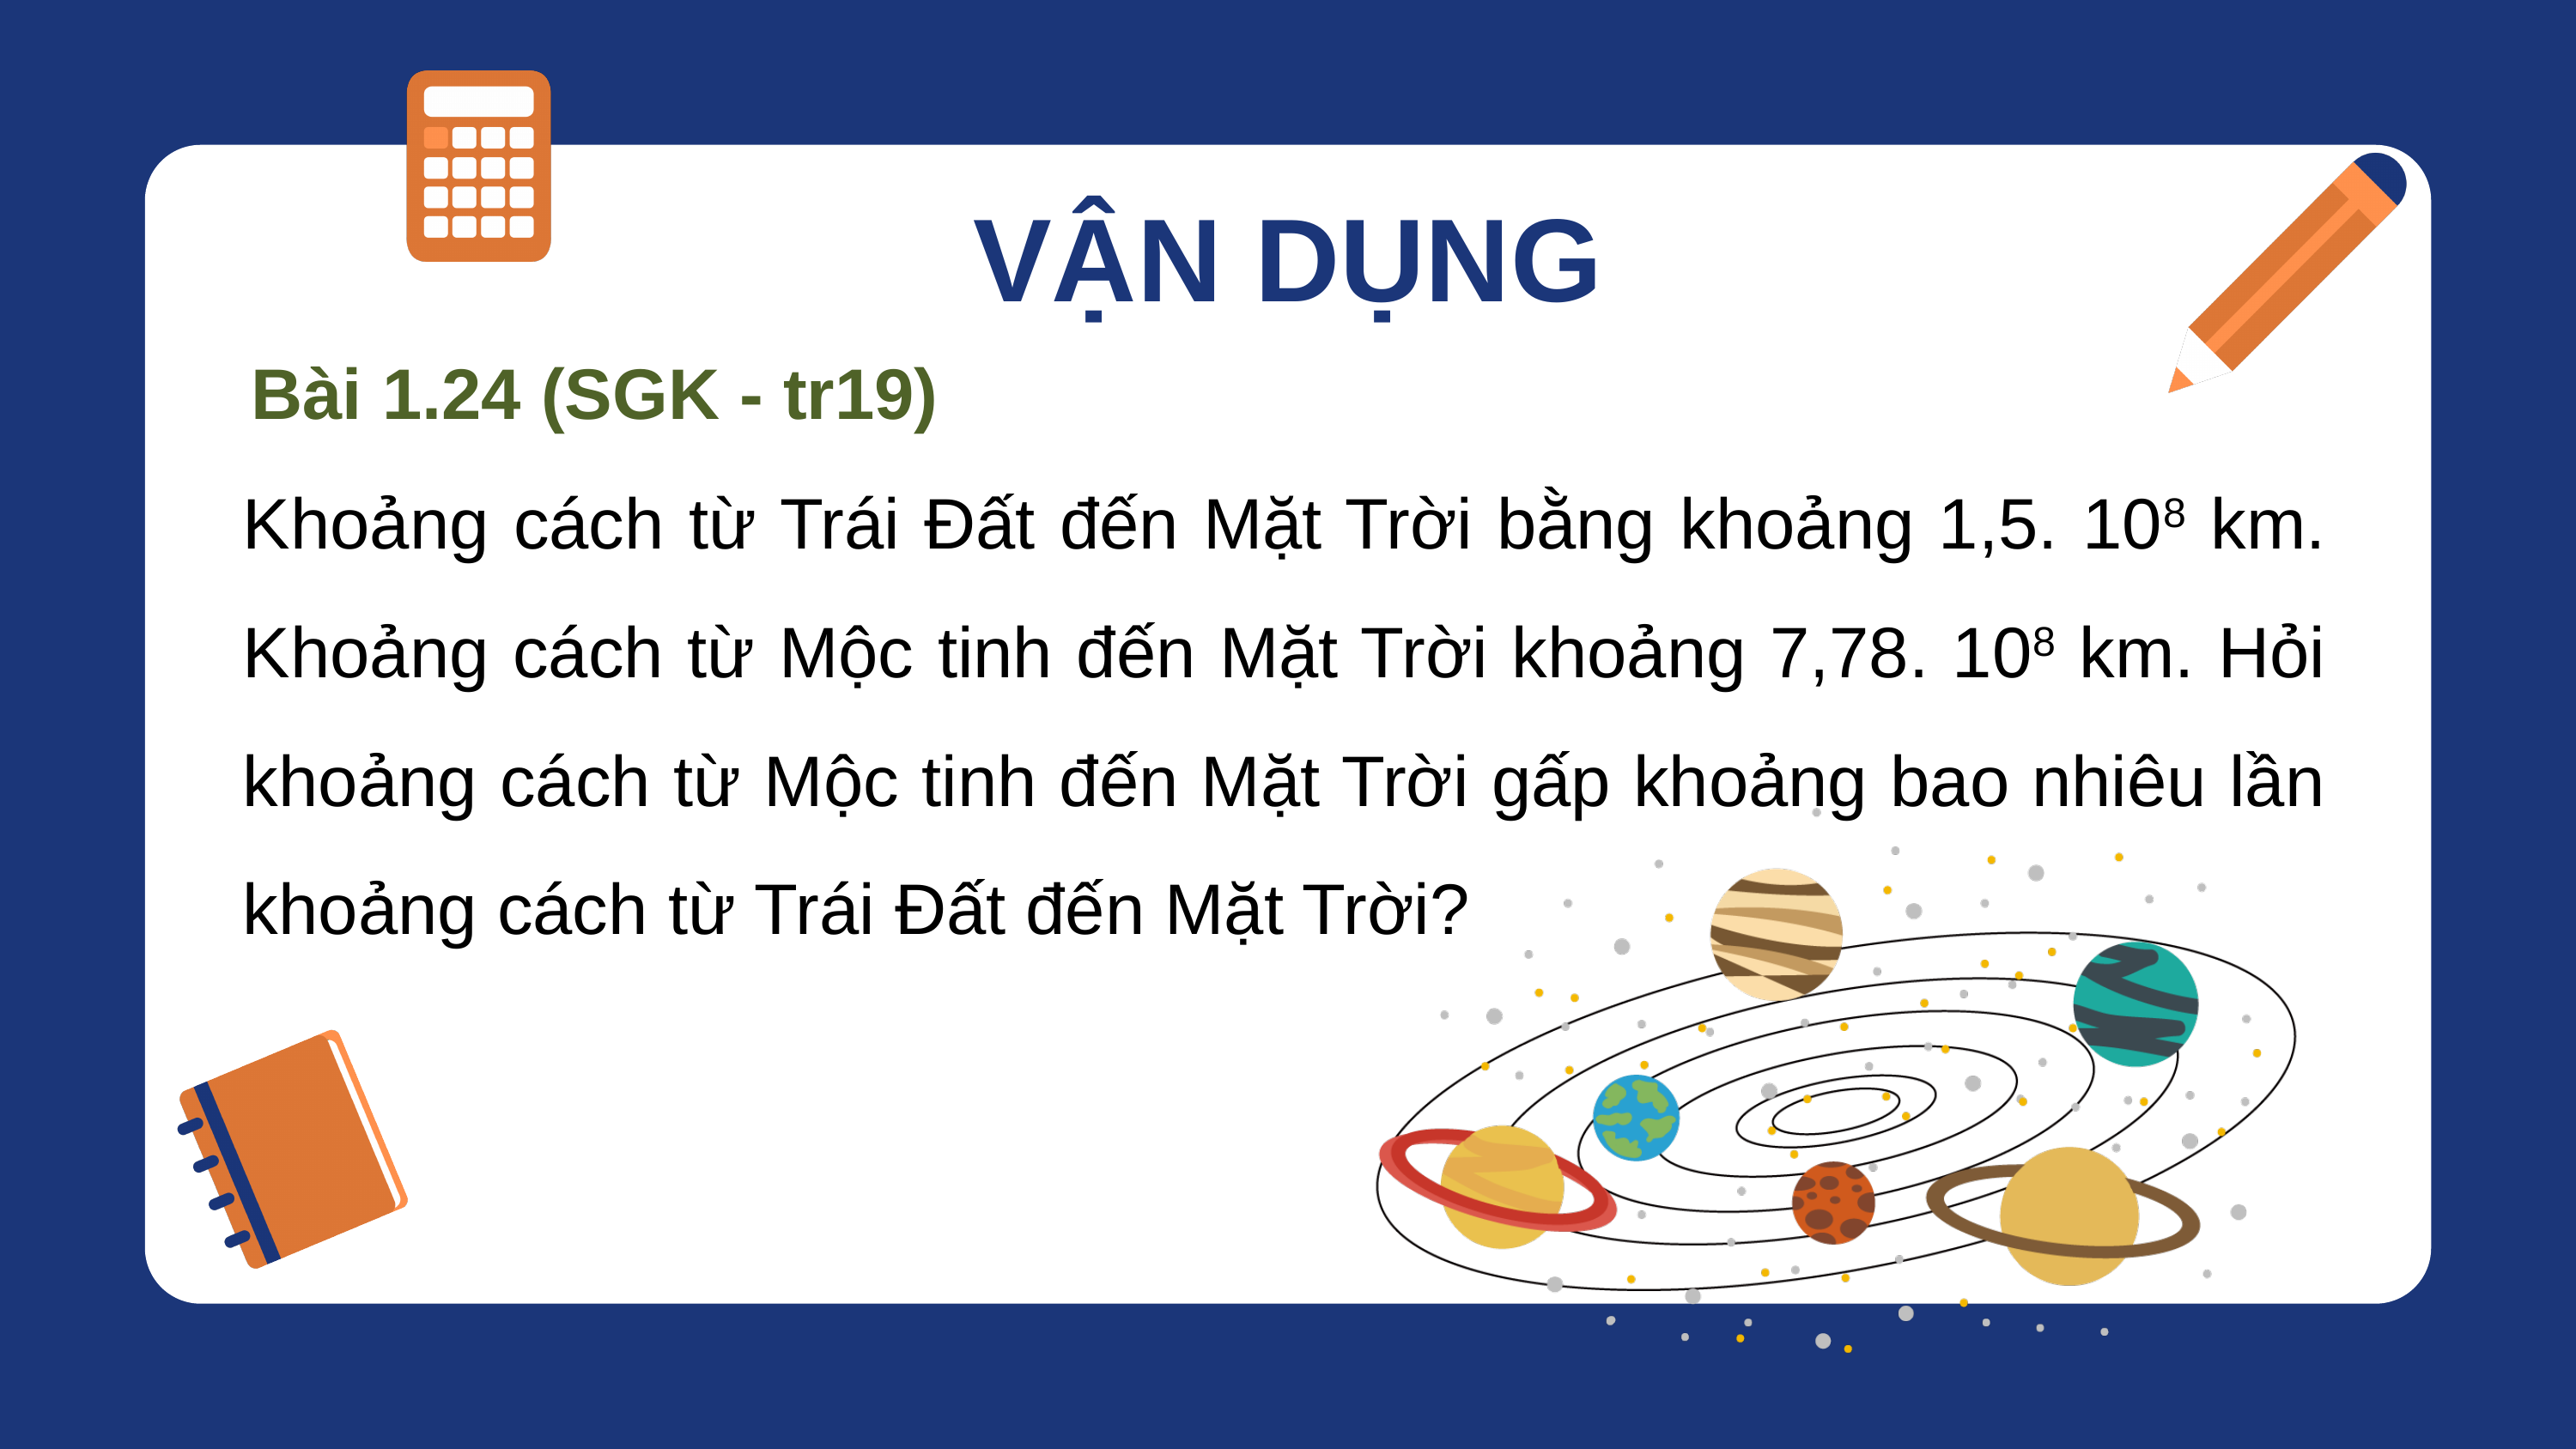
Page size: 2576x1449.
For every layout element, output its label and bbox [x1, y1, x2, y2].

text_box [144, 144, 2432, 1304]
picture [193, 1055, 381, 1248]
picture [1280, 570, 2377, 1449]
picture [2167, 149, 2409, 393]
picture [404, 70, 553, 262]
